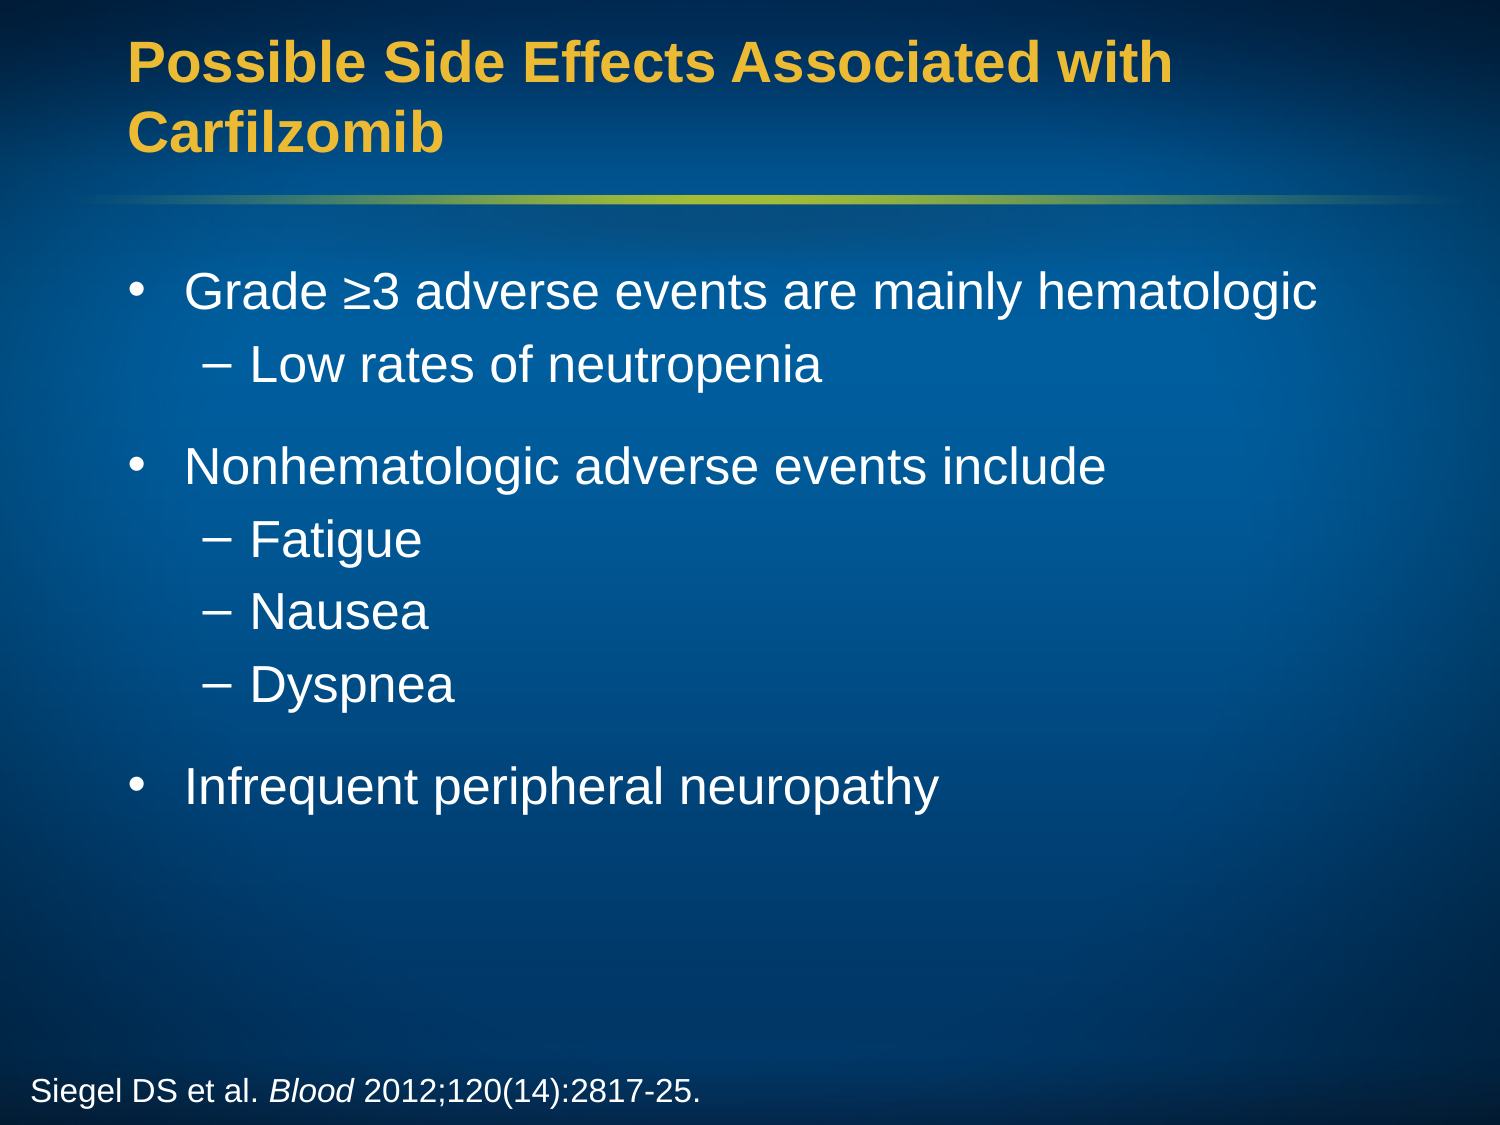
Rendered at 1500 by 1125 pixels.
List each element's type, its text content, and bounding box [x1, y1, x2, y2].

picture [0, 0, 1500, 1125]
title Possible Side Effects Associated with Carfilzomib [112, 0, 1388, 188]
text_box Grade ≥3 adverse events are mainly hematologic Low rates of neutropenia Nonhematologic adverse events include Fatigue Nausea Dyspnea Infrequent peripheral neuropathy [112, 249, 1388, 1050]
text_box Siegel DS et al. Blood 2012;120(14):2817-25. [0, 1054, 1362, 1125]
